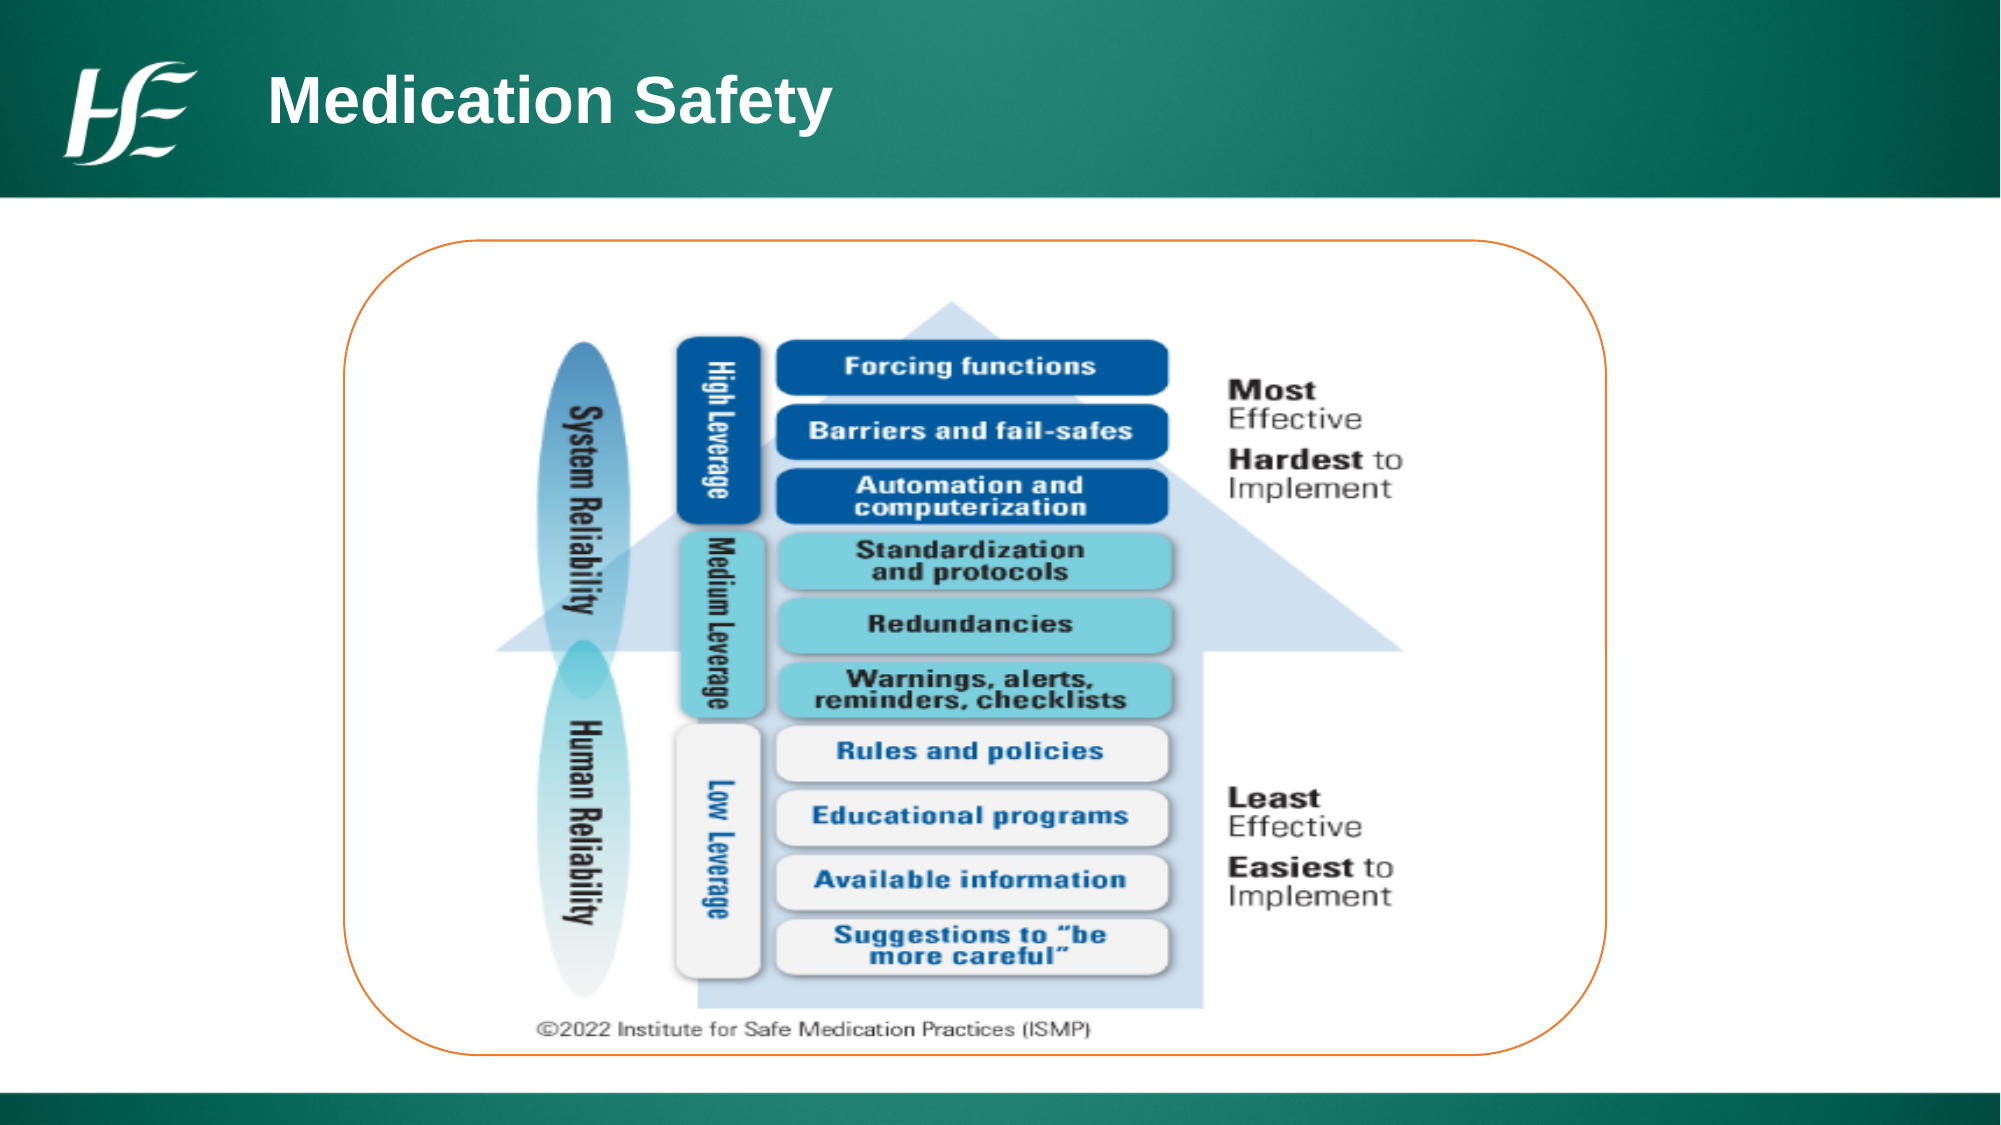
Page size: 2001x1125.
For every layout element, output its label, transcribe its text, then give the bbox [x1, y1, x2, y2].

list Medication Safety [267, 65, 1607, 194]
picture [0, 0, 2001, 1125]
text_box [343, 239, 1608, 1057]
